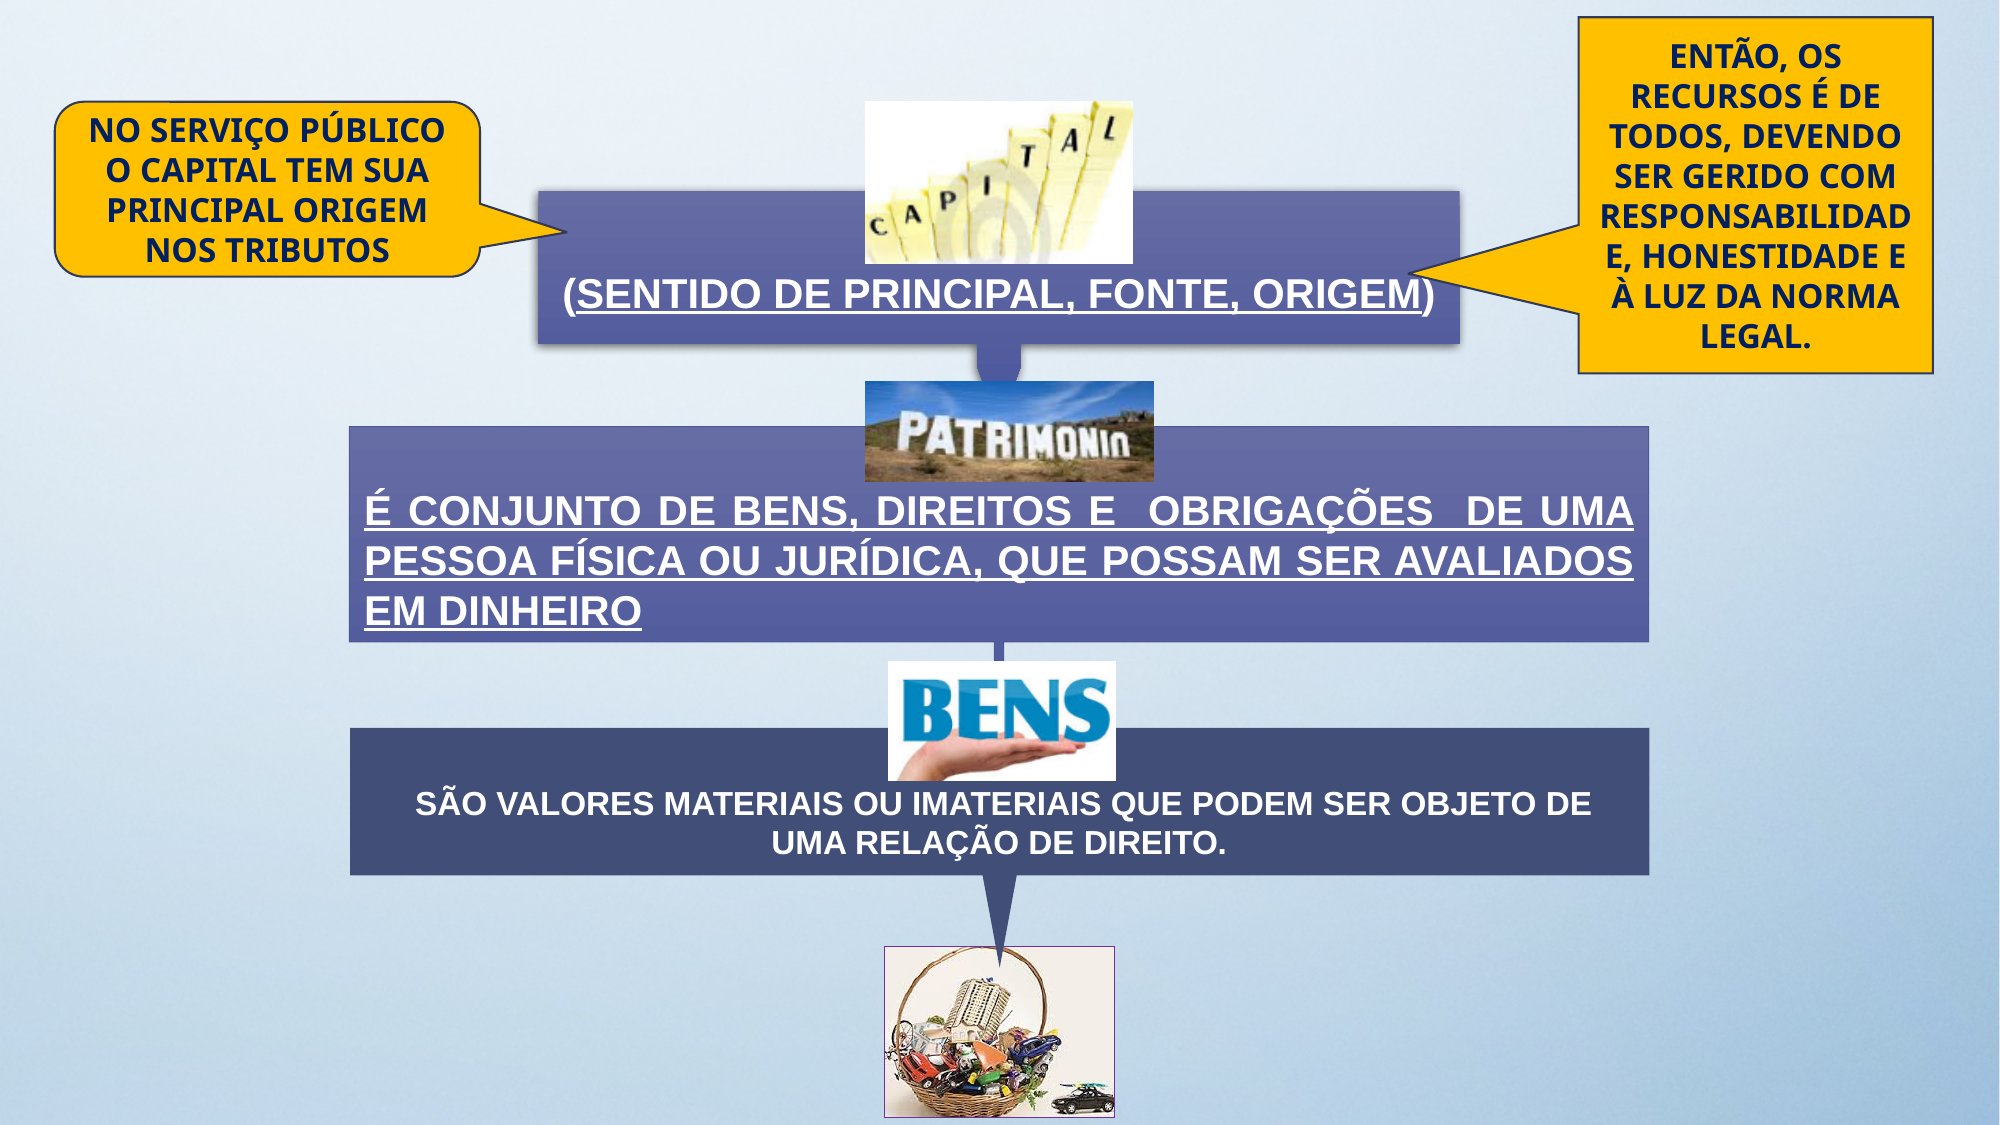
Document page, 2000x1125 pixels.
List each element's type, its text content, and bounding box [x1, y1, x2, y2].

text_box CAPITAL (SENTIDO DE PRINCIPAL, FONTE, ORIGEM) [538, 190, 1460, 381]
picture [0, 0, 2000, 1125]
text_box NO SERVIÇO PÚBLICO O CAPITAL TEM SUA PRINCIPAL ORIGEM NOS TRIBUTOS [53, 100, 568, 278]
text_box ENTÃO, OS RECURSOS É DE TODOS, DEVENDO SER GERIDO COM RESPONSABILIDADE, HONESTIDADE E À LUZ DA NORMA LEGAL. [1407, 16, 1934, 375]
text_box BENS SÃO VALORES MATERIAIS OU IMATERIAIS QUE PODEM SER OBJETO DE UMA RELAÇÃO DE DIREITO. [350, 727, 1650, 946]
text_box PATRIMÔNIO É CONJUNTO DE BENS, DIREITOS E OBRIGAÇÕES DE UMA PESSOA FÍSICA OU JURÍDICA, QUE POSSAM SER AVALIADOS EM DINHEIRO [348, 426, 1650, 661]
